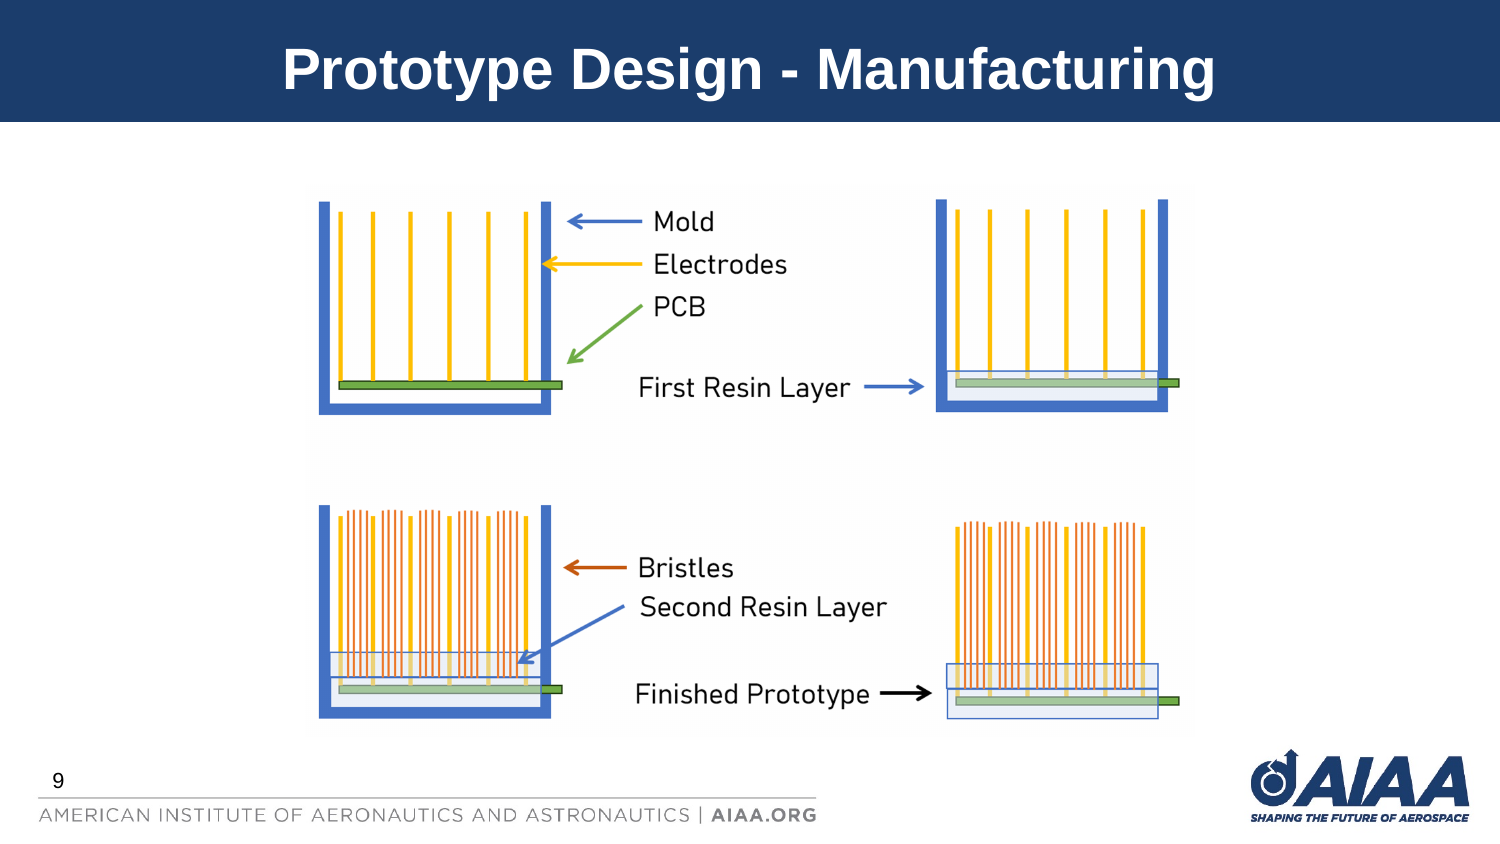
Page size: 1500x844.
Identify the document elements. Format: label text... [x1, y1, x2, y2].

slide_number 9 [37, 759, 188, 788]
picture [0, 122, 1500, 844]
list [305, 184, 1195, 737]
title Prototype Design - Manufacturing [37, 23, 1463, 109]
